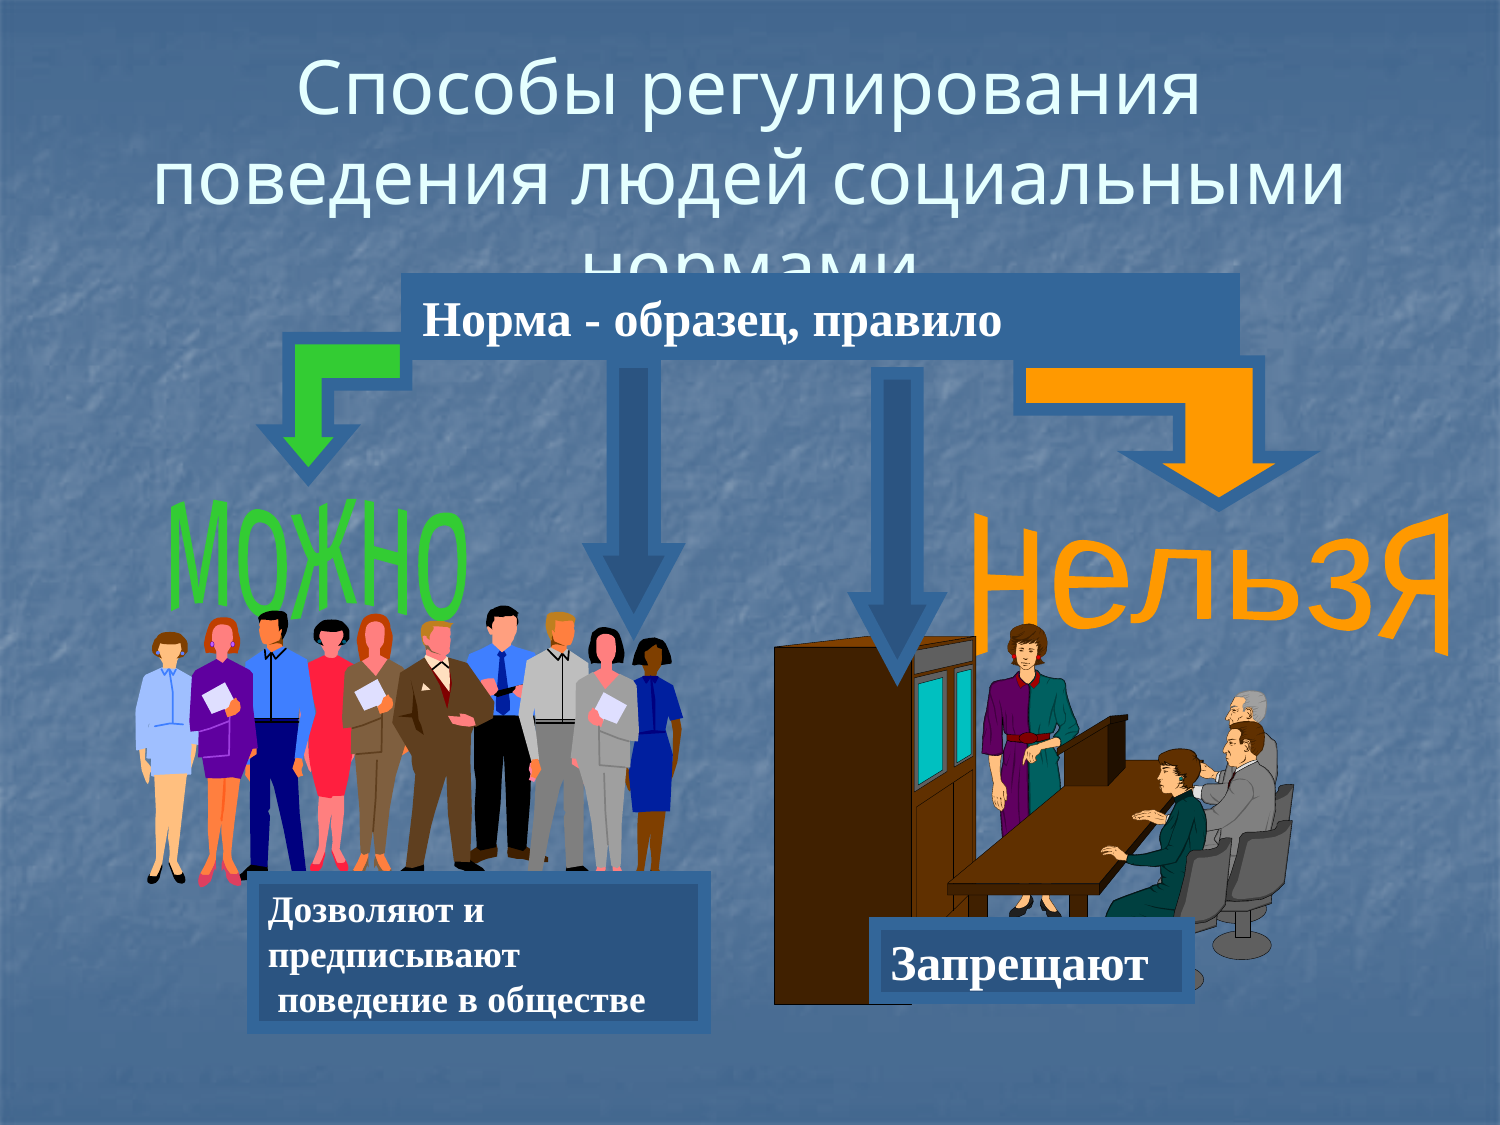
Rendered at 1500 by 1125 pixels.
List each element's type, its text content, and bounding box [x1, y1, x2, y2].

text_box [773, 373, 1296, 1012]
title Способы регулирования поведения людей социальными нормами [74, 62, 1426, 288]
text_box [135, 361, 705, 1086]
text_box Норма - образец, правило [407, 278, 1234, 354]
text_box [170, 337, 467, 360]
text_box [974, 361, 1449, 660]
